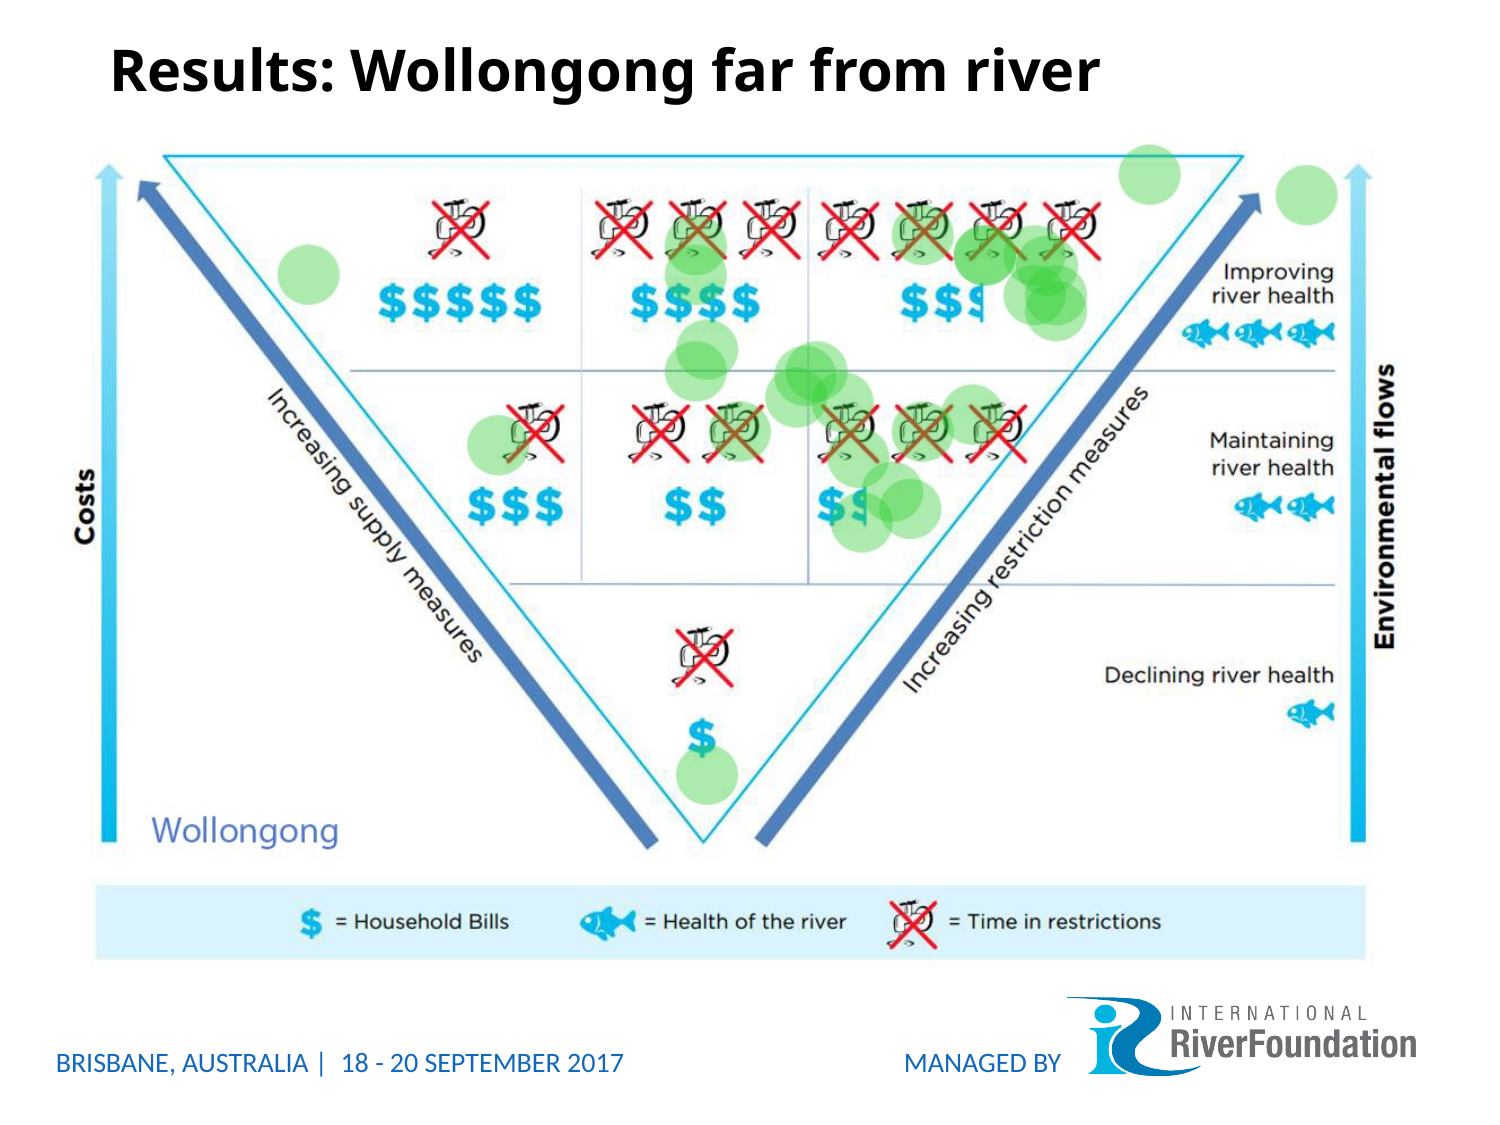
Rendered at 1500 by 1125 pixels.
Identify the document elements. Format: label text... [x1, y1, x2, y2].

picture [1109, 1031, 1118, 1062]
text_box Results: Wollongong far from river [94, 2, 1500, 144]
picture [1067, 997, 1139, 1076]
picture [1127, 997, 1416, 1076]
text_box BRISBANE, AUSTRALIA | 18 - 20 SEPTEMBER 2017 [40, 1036, 713, 1086]
picture [36, 114, 1471, 988]
text_box MANAGED BY [889, 1036, 1100, 1086]
